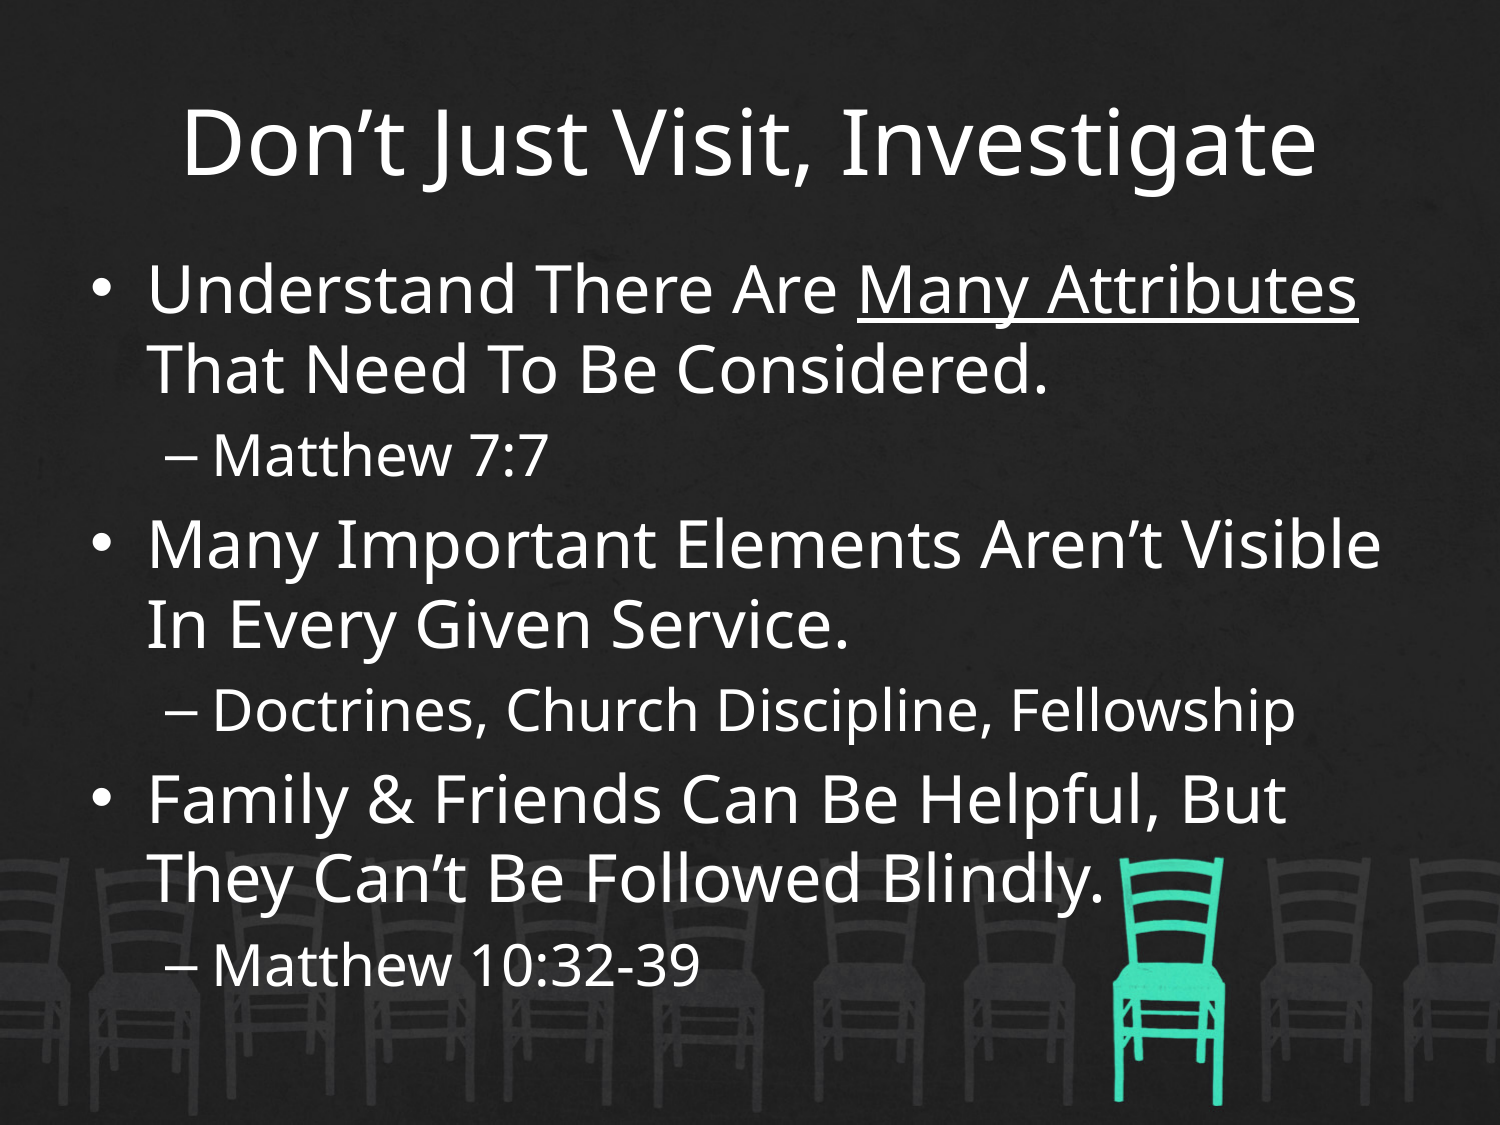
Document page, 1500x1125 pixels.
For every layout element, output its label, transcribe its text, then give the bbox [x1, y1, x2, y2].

list Understand There Are Many Attributes That Need To Be Considered. Matthew 7:7 Many Important Elements Aren’t Visible In Every Given Service. Doctrines, Church Discipline, Fellowship Family & Friends Can Be Helpful, But They Can’t Be Followed Blindly. Matthew 10:32-39 [74, 238, 1426, 982]
picture [0, 0, 1500, 1125]
title Don’t Just Visit, Investigate [74, 44, 1426, 233]
